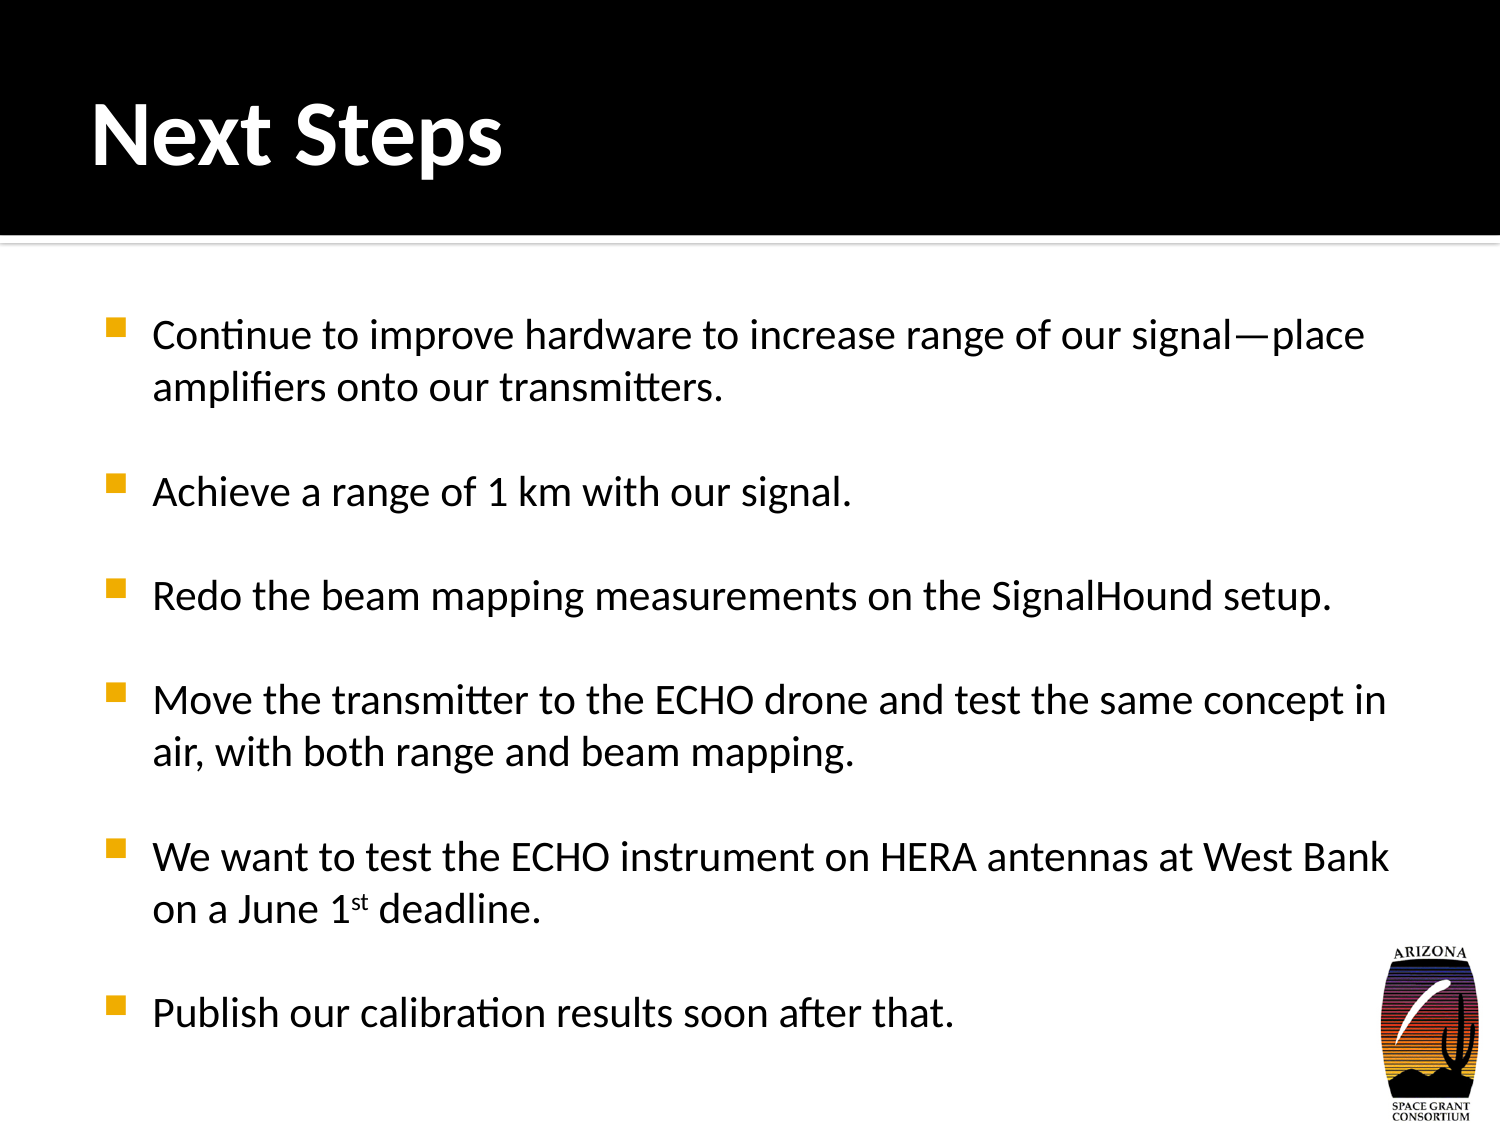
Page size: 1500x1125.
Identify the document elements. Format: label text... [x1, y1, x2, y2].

title Next Steps [75, 25, 1425, 231]
list Continue to improve hardware to increase range of our signal—place amplifiers onto our transmitters. Achieve a range of 1 km with our signal. Redo the beam mapping measurements on the SignalHound setup. Move the transmitter to the ECHO drone and test the same concept in air, with both range and beam mapping. We want to test the ECHO instrument on HERA antennas at West Bank on a June 1st deadline. Publish our calibration results soon after that. [75, 291, 1425, 1050]
picture [1359, 937, 1500, 1125]
